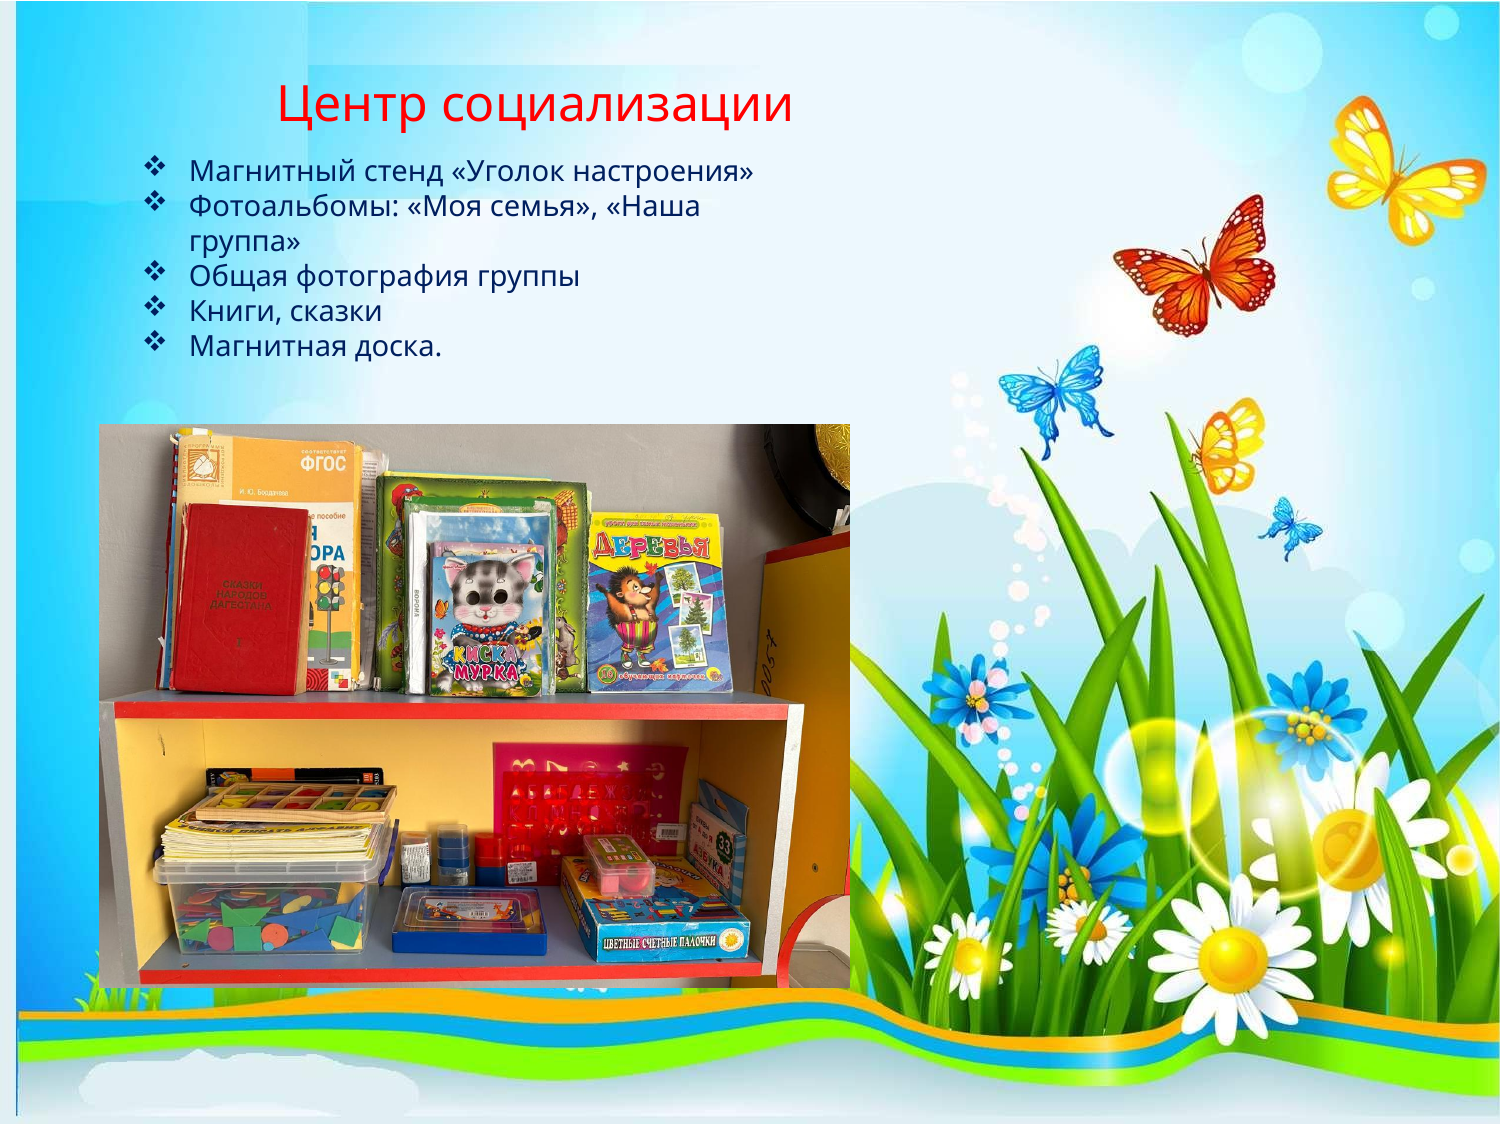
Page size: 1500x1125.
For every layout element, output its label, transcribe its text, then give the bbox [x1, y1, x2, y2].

text_box Магнитный стенд «Уголок настроения» Фотоальбомы: «Моя семья», «Наша группа» Общая фотография группы Книги, сказки Магнитная доска. [139, 149, 845, 362]
picture [0, 1, 1500, 1124]
title Центр социализации [274, 69, 900, 260]
